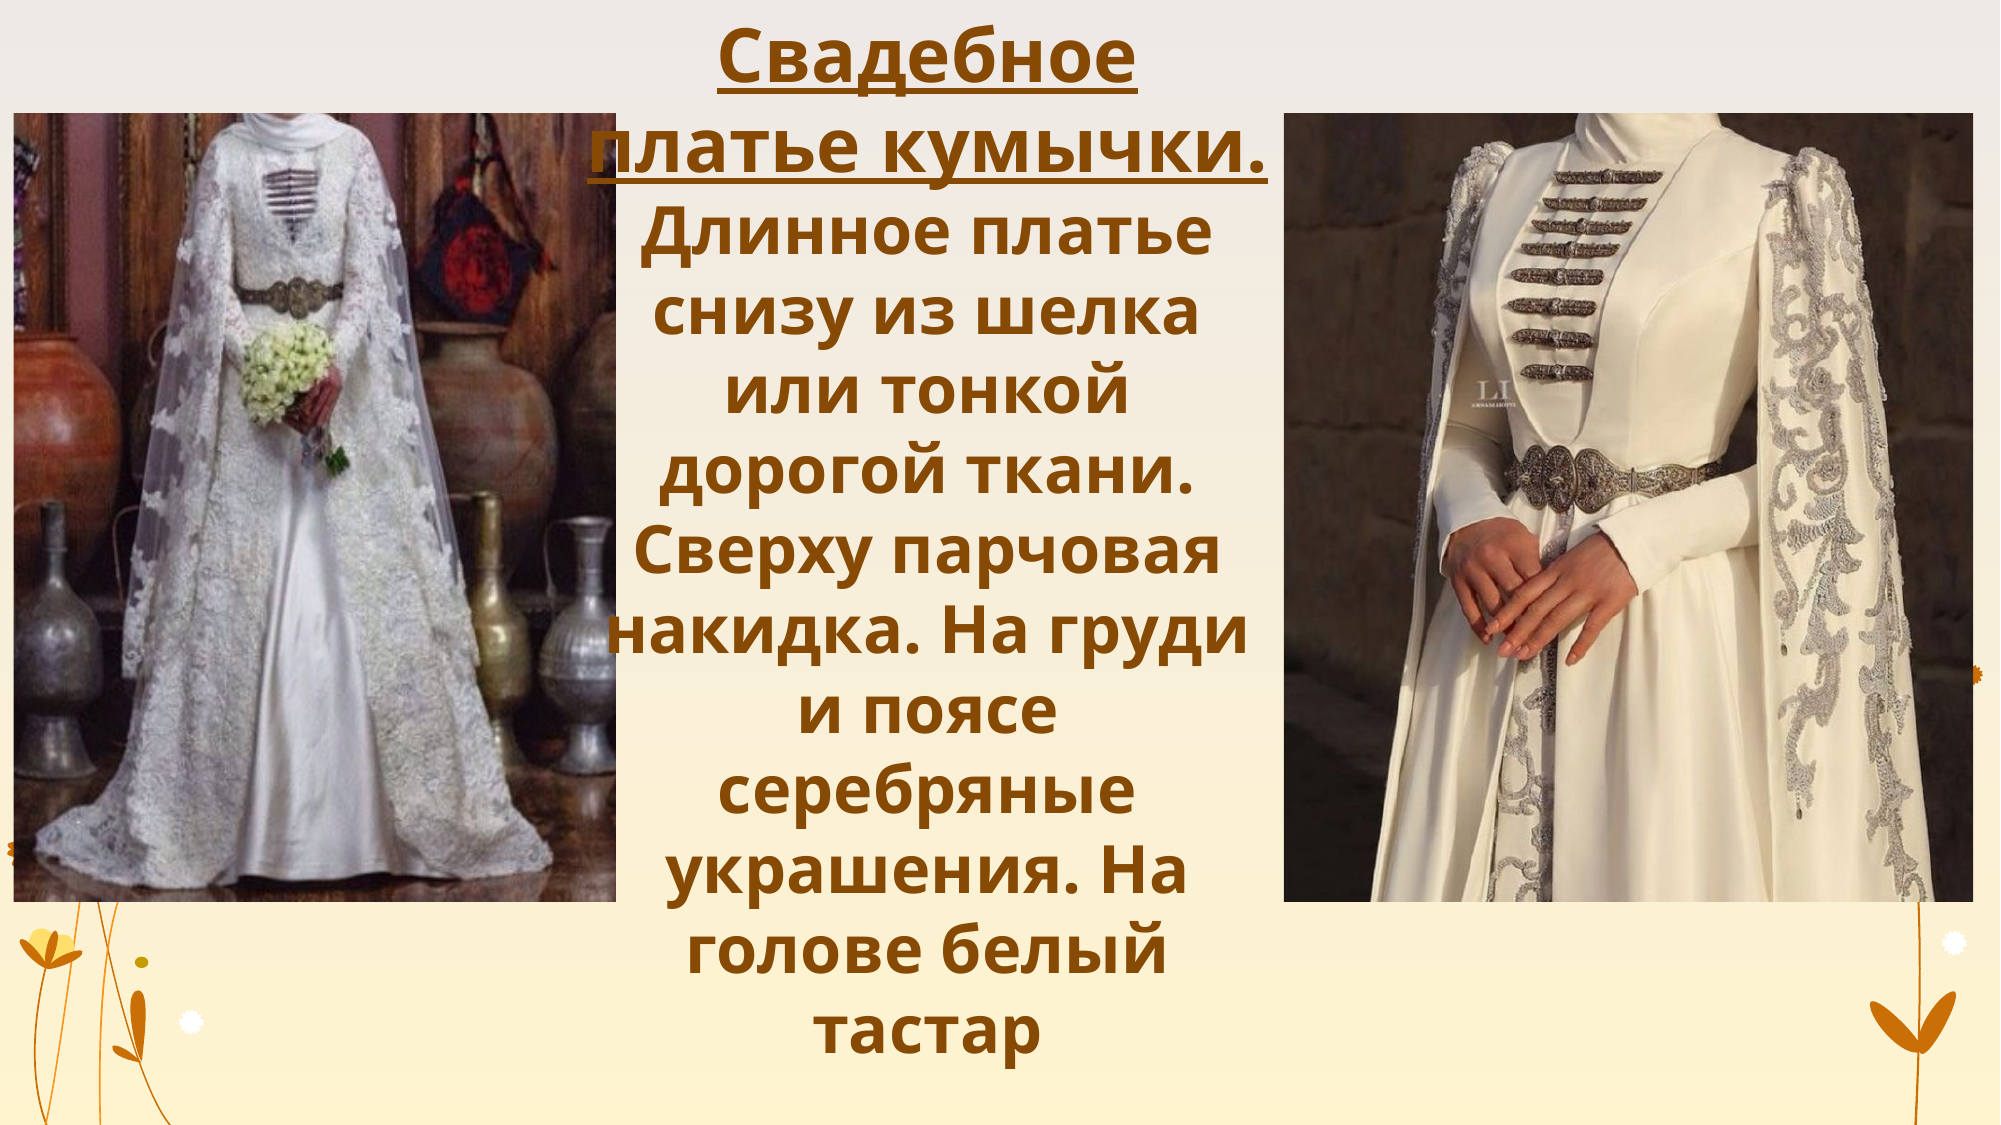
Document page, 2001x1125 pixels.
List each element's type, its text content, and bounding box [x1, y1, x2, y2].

picture [1283, 113, 1974, 902]
text_box Свадебное платье кумычки. Длинное платье снизу из шелка или тонкой дорогой ткани. Сверху парчовая накидка. На груди и поясе серебряные украшения. На голове белый тастар [571, 0, 1284, 1075]
picture [13, 113, 616, 902]
